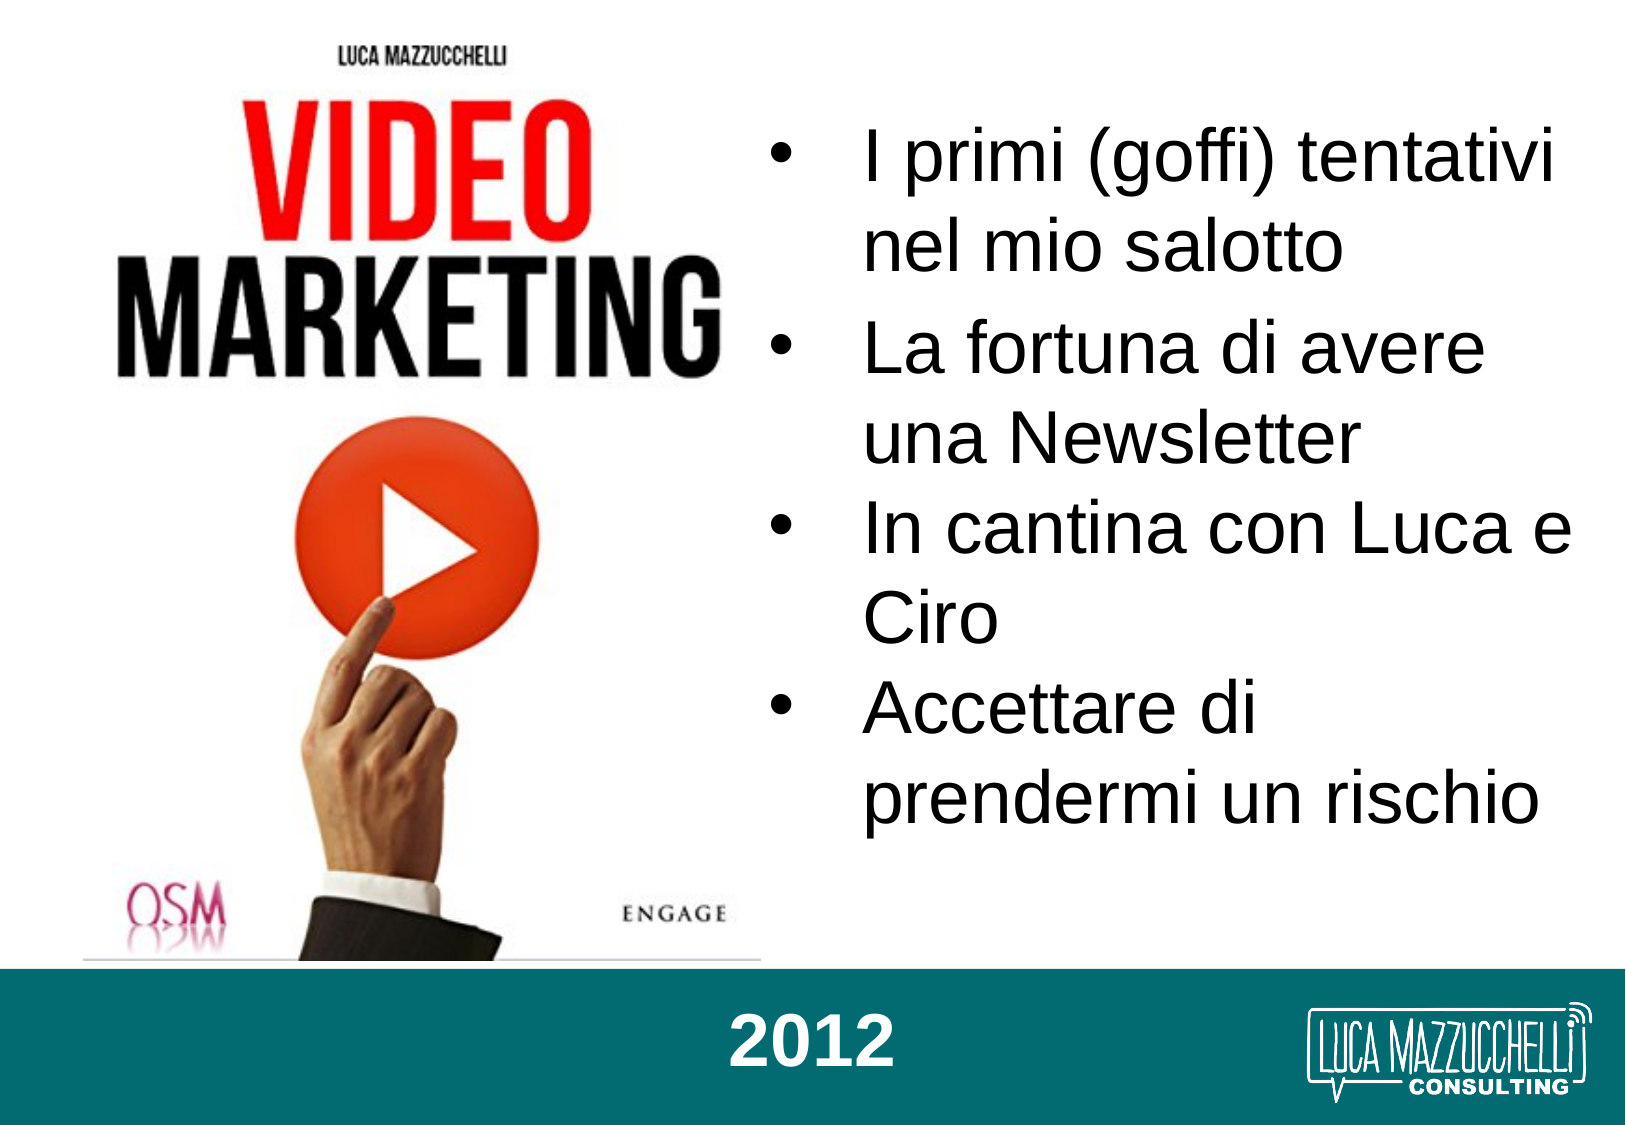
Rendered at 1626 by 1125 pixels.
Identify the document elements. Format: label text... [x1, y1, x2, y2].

picture [83, 30, 762, 962]
text_box 2012 [0, 1001, 1625, 1089]
text_box I primi (goffi) tentativi nel mio salotto La fortuna di avere una Newsletter In cantina con Luca e Ciro Accettare di prendermi un rischio [766, 98, 1589, 846]
